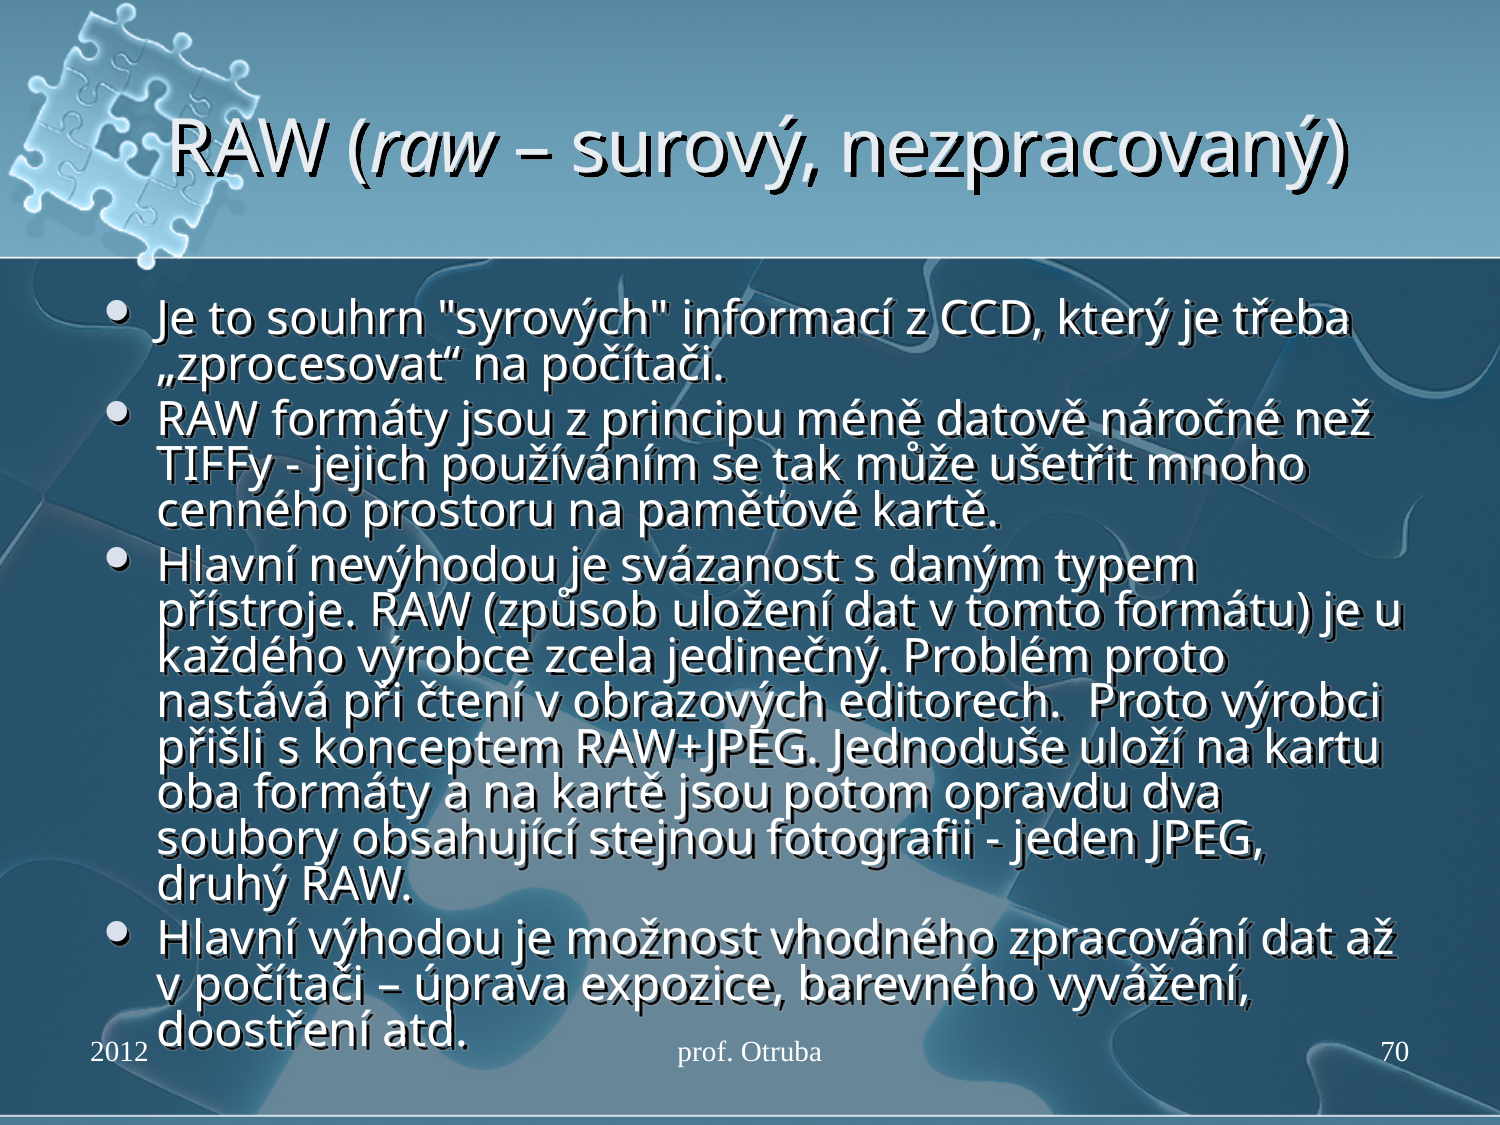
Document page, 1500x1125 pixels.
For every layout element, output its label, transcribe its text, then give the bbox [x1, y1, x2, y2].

picture [0, 0, 1500, 1125]
slide_number 2012 [74, 1024, 426, 1103]
list Je to souhrn "syrových" informací z CCD, který je třeba „zprocesovat“ na počítači. RAW formáty jsou z principu méně datově náročné než TIFFy - jejich používáním se tak může ušetřit mnoho cenného prostoru na paměťové kartě. Hlavní nevýhodou je svázanost s daným typem přístroje. RAW (způsob uložení dat v tomto formátu) je u každého výrobce zcela jedinečný. Problém proto nastává při čtení v obrazových editorech. Proto výrobci přišli s konceptem RAW+JPEG. Jednoduše uloží na kartu oba formáty a na kartě jsou potom opravdu dva soubory obsahující stejnou fotografii - jeden JPEG, druhý RAW. Hlavní výhodou je možnost vhodného zpracování dat až v počítači – úprava expozice, barevného vyvážení, doostření atd. [88, 290, 1424, 1071]
title RAW (raw – surový, nezpracovaný) [124, 54, 1388, 230]
slide_number 70 [1074, 1024, 1426, 1103]
footer prof. Otruba [512, 1024, 988, 1103]
